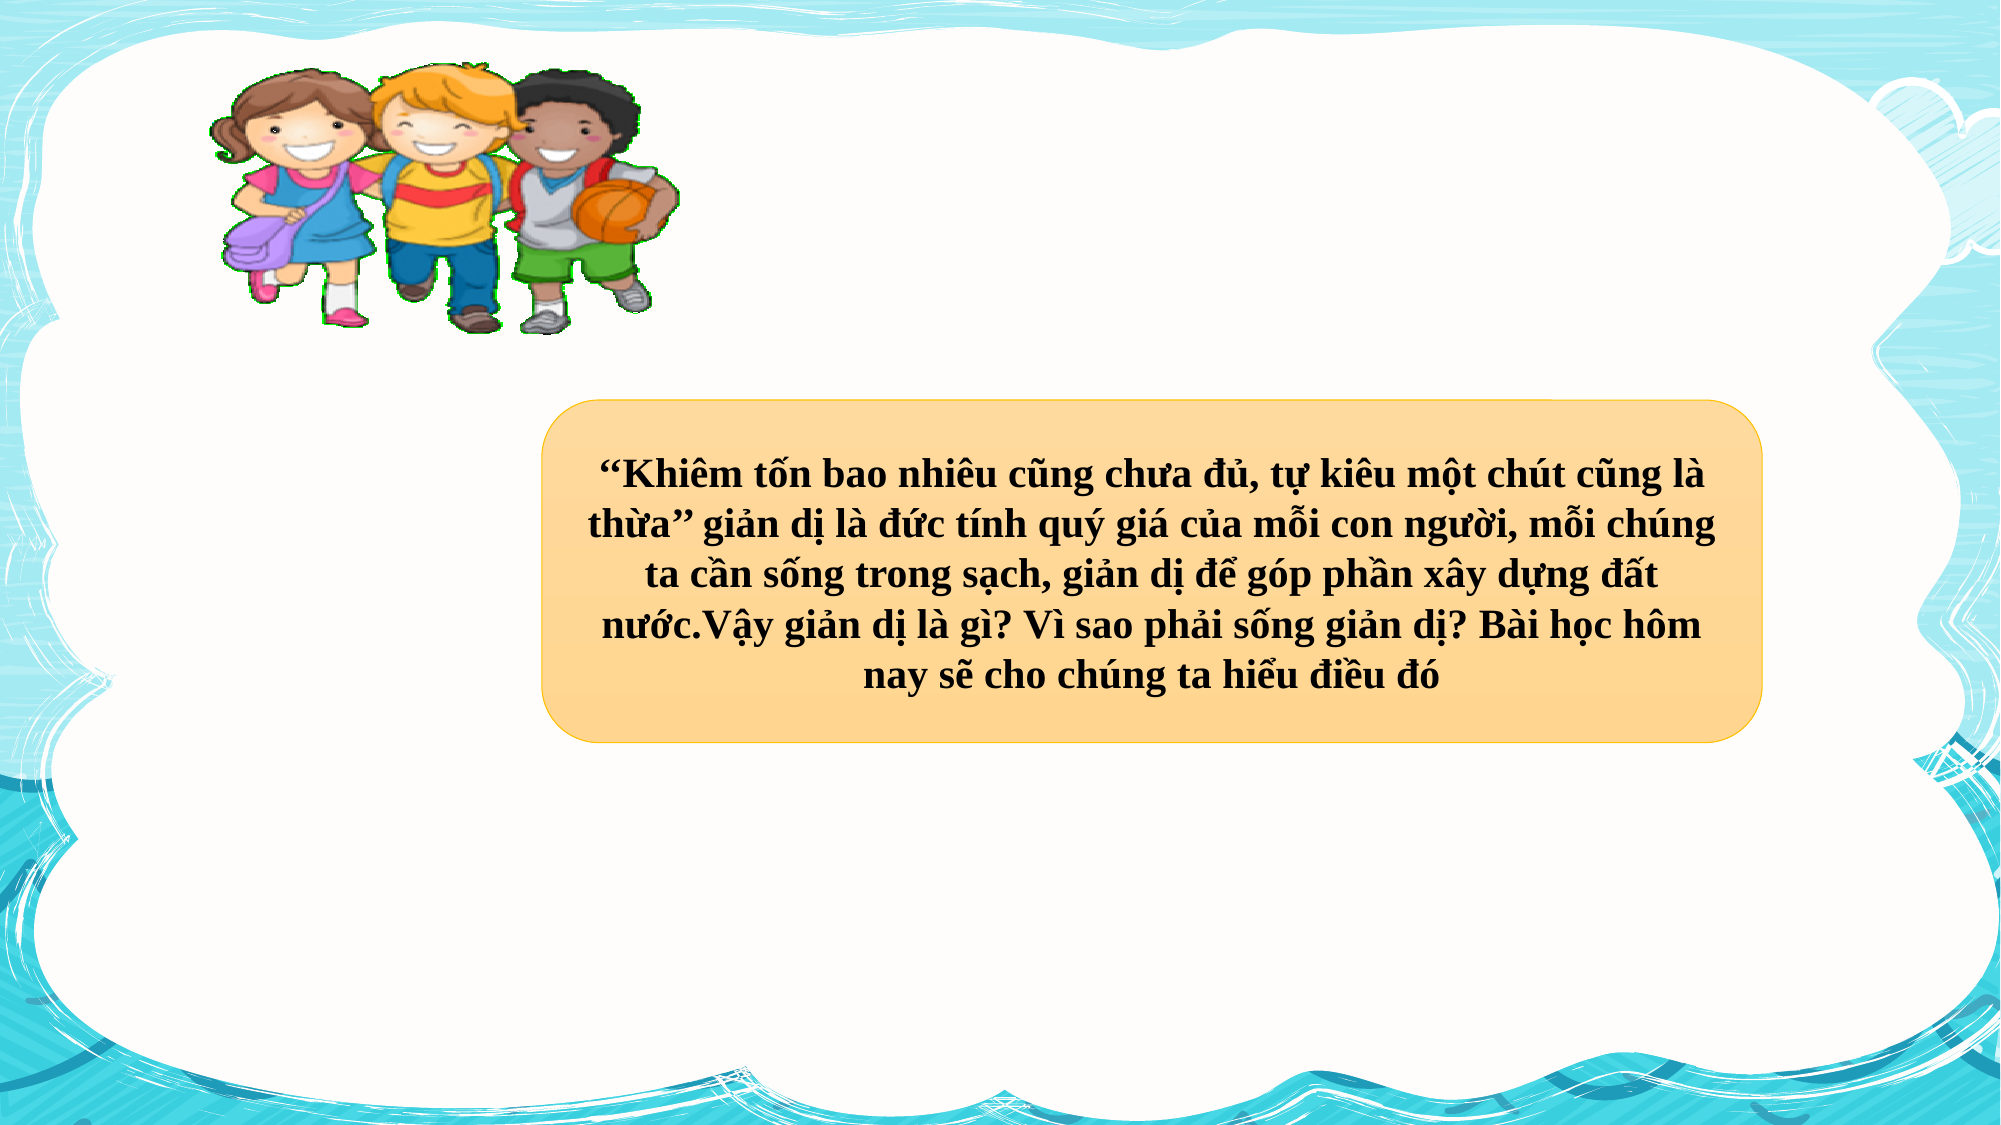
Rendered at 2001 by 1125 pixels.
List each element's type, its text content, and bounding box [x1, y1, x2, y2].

picture [127, 35, 763, 358]
text_box ‘‘Khiêm tốn bao nhiêu cũng chưa đủ, tự kiêu một chút cũng là thừa’’ giản dị là đức tính quý giá của mỗi con người, mỗi chúng ta cần sống trong sạch, giản dị để góp phần xây dựng đất nước.Vậy giản dị là gì? Vì sao phải sống giản dị? Bài học hôm nay sẽ cho chúng ta hiểu điều đó [541, 399, 1763, 744]
